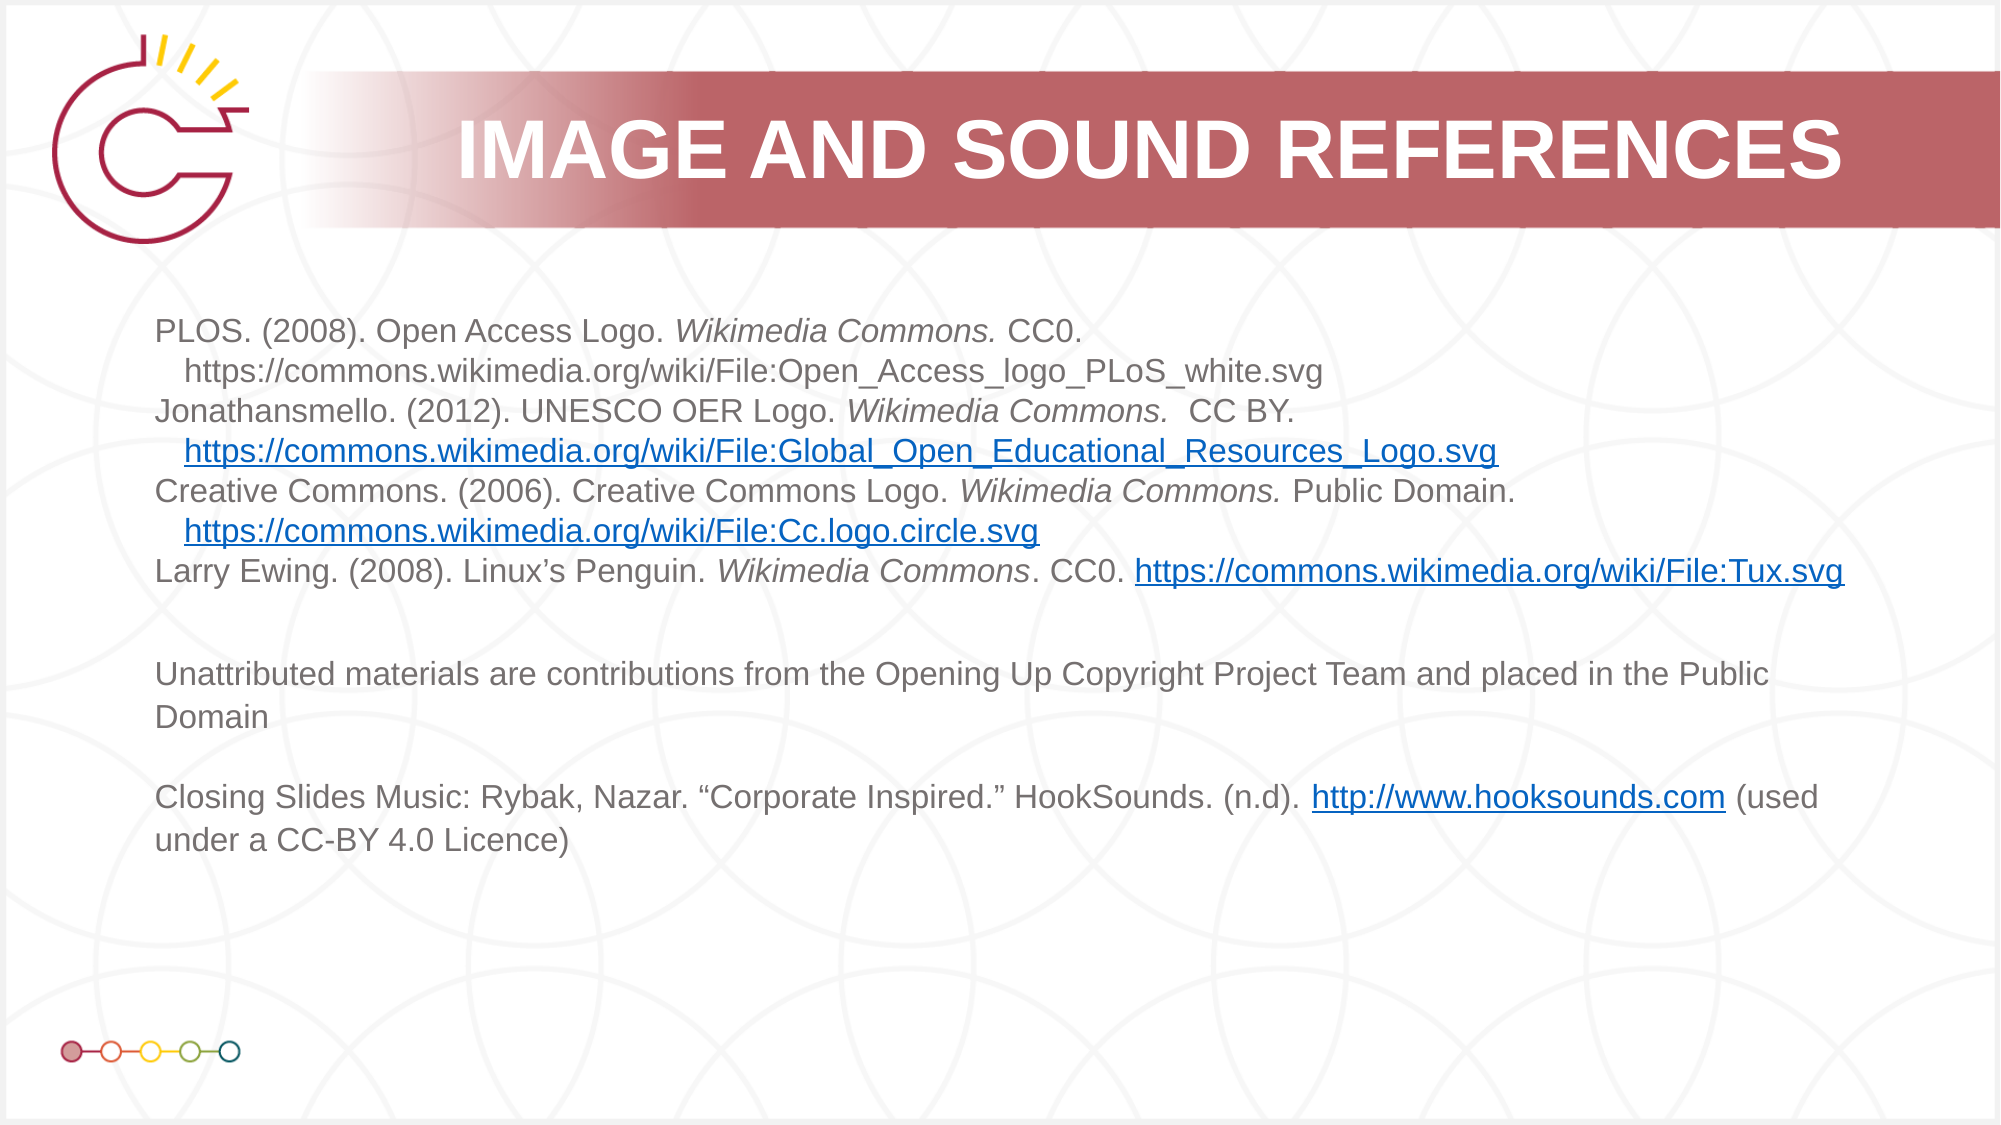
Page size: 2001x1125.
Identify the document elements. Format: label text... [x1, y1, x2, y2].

picture [0, 0, 2001, 1125]
list PLOS. (2008). Open Access Logo. Wikimedia Commons. CC0. https://commons.wikimedia.org/wiki/File:Open_Access_logo_PLoS_white.svg Jonathansmello. (2012). UNESCO OER Logo. Wikimedia Commons. CC BY. https://commons.wikimedia.org/wiki/File:Global_Open_Educational_Resources_Logo.svg Creative Commons. (2006). Creative Commons Logo. Wikimedia Commons. Public Domain. https://commons.wikimedia.org/wiki/File:Cc.logo.circle.svg Larry Ewing. (2008). Linux’s Penguin. Wikimedia Commons. CC0. https://commons.wikimedia.org/wiki/File:Tux.svg Unattributed materials are contributions from the Opening Up Copyright Project Team and placed in the Public Domain Closing Slides Music: Rybak, Nazar. “Corporate Inspired.” HookSounds. (n.d). http://www.hooksounds.com (used under a CC-BY 4.0 Licence) [139, 302, 1863, 1000]
